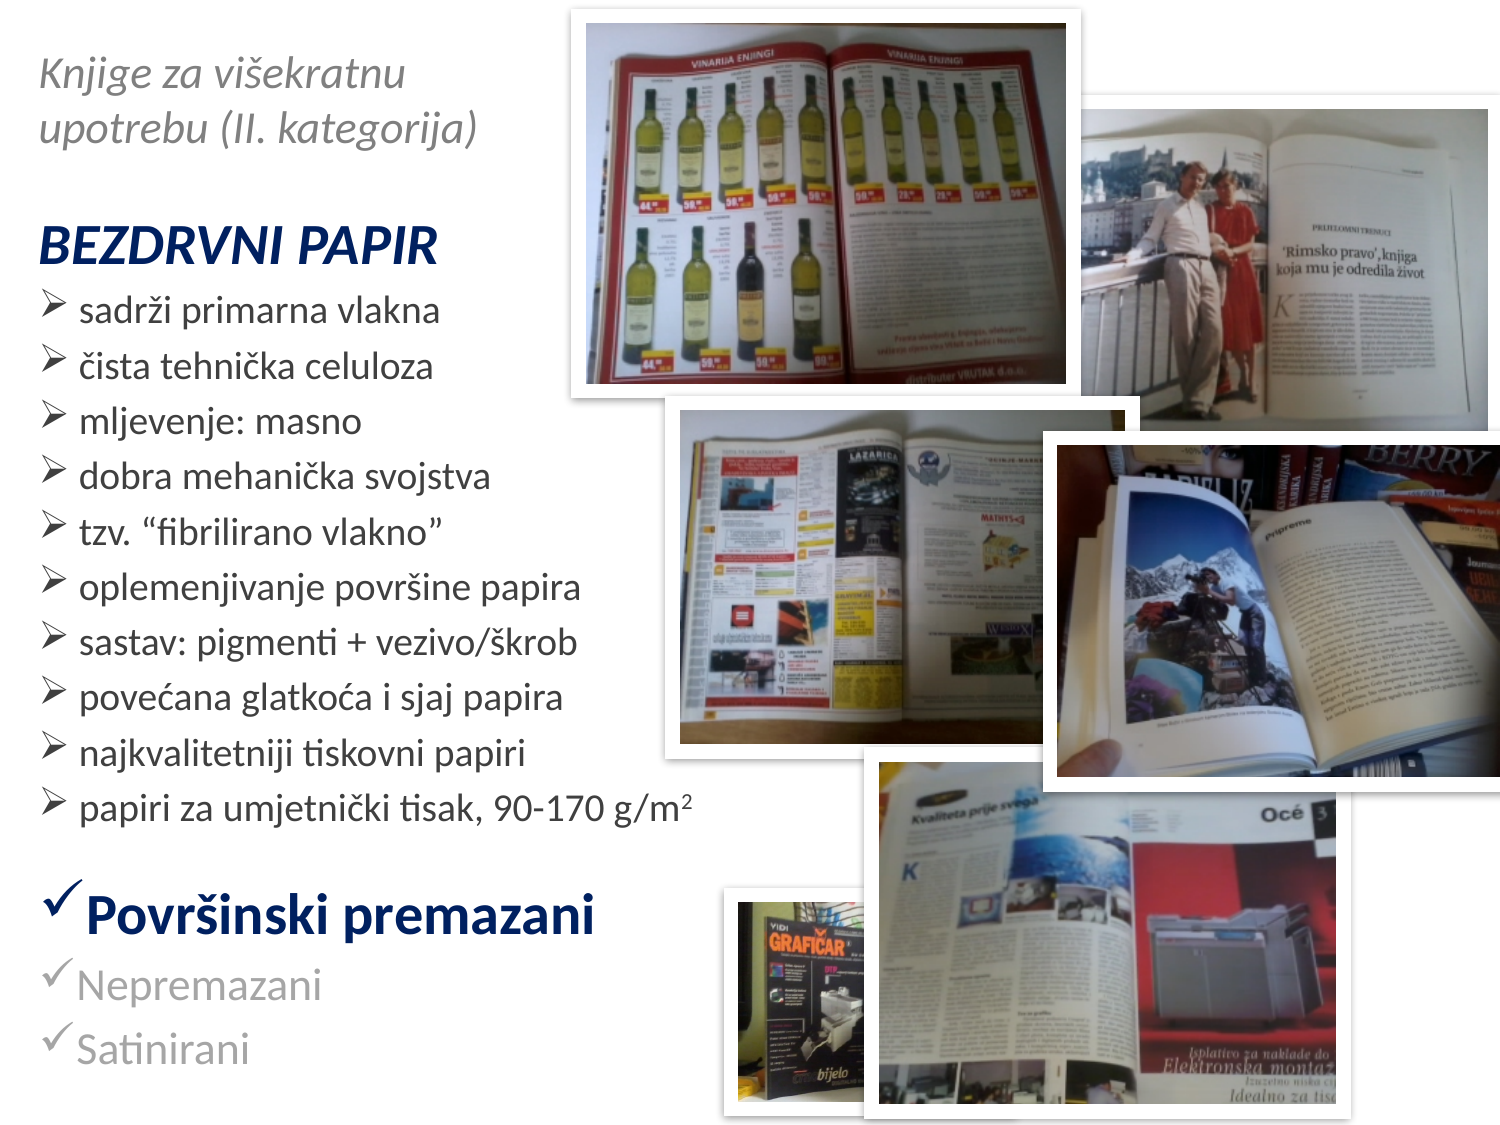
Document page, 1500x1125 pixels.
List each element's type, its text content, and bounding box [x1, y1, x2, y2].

picture [585, 23, 1500, 1105]
list Knjige za višekratnu upotrebu (II. kategorija) [23, 35, 566, 176]
text_box BEZDRVNI PAPIR sadrži primarna vlakna čista tehnička celuloza mljevenje: masno dobra mehanička svojstva tzv. “fibrilirano vlakno” oplemenjivanje površine papira sastav: pigmenti + vezivo/škrob povećana glatkoća i sjaj papira najkvalitetniji tiskovni papiri papiri za umjetnički tisak, 90-170 g/m2 Površinski premazani Nepremazani Satinirani [23, 199, 739, 1125]
